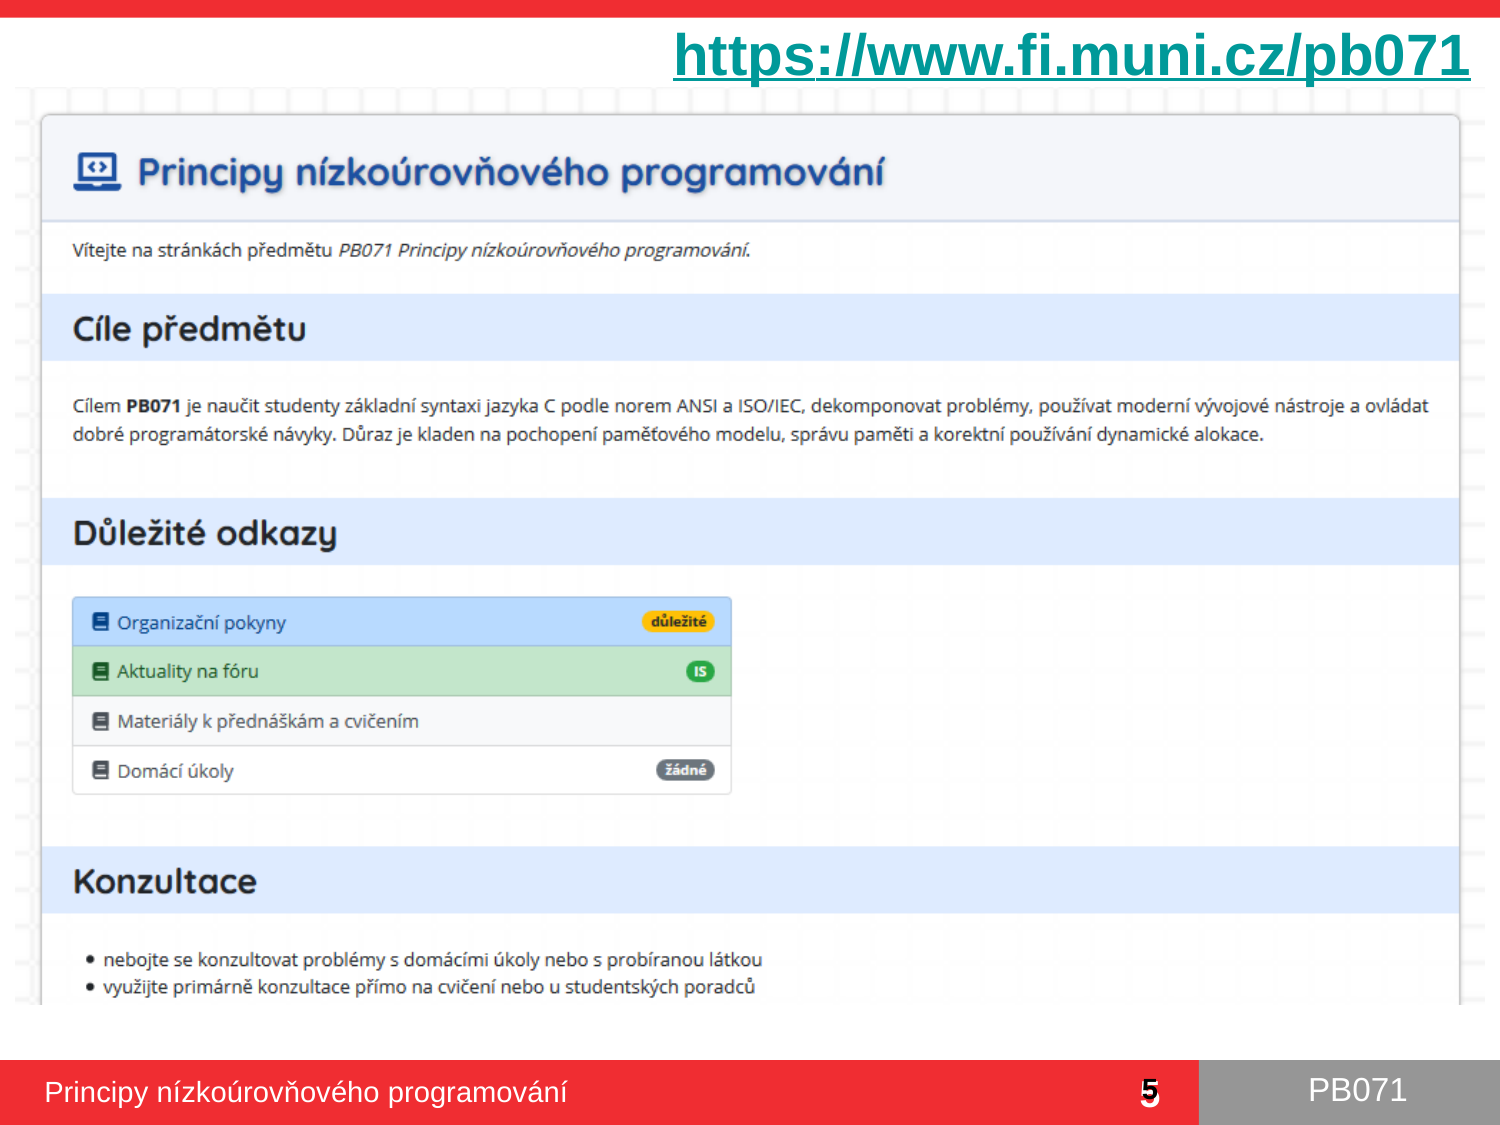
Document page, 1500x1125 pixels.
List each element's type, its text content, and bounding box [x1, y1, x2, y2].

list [15, 87, 1485, 1006]
footer Principy nízkoúrovňového programování [29, 1065, 1100, 1125]
text_box https://www.fi.muni.cz/pb071 [658, 9, 1487, 89]
slide_number 5 [1100, 1062, 1200, 1125]
